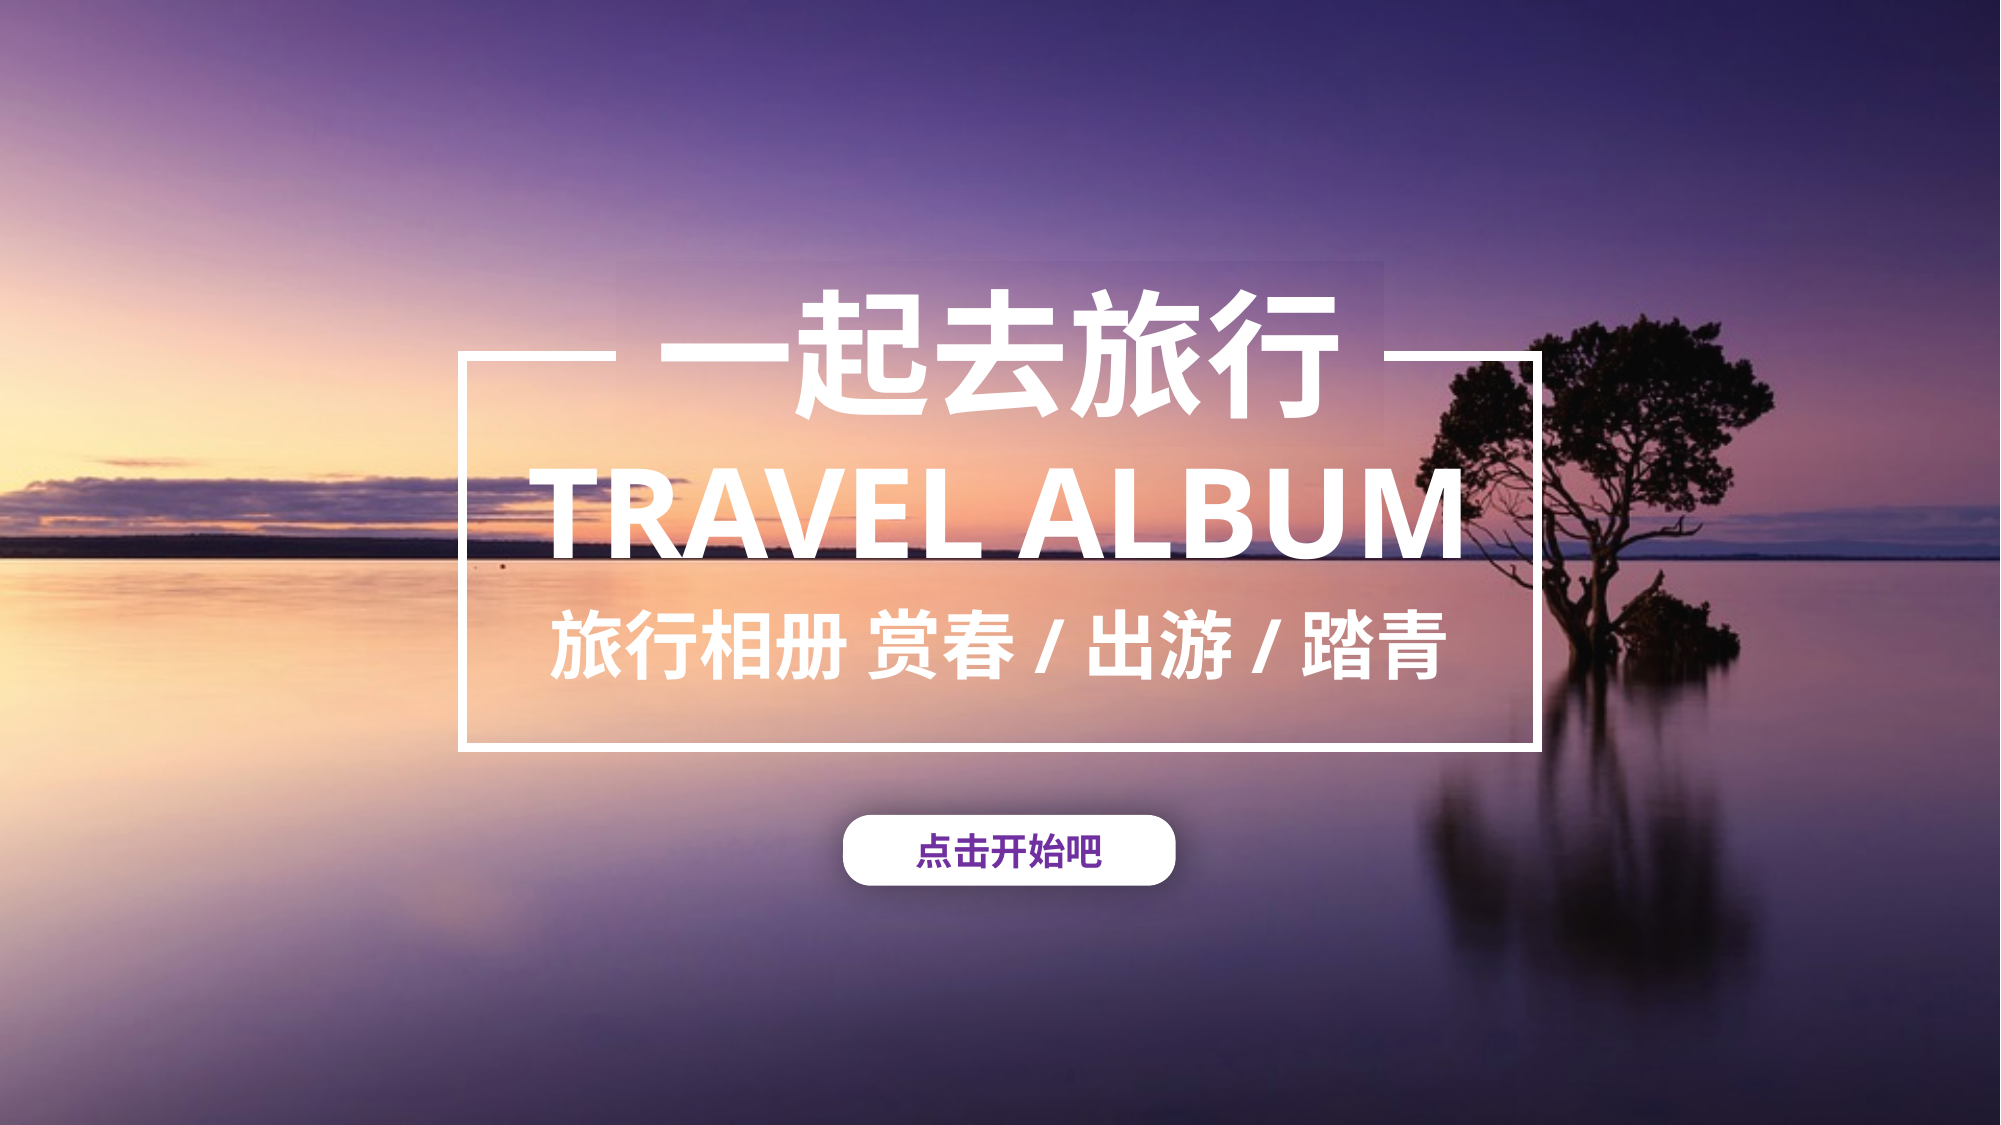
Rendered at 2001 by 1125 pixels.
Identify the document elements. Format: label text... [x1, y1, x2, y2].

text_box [462, 265, 1538, 748]
text_box 一起去旅行 [616, 261, 1384, 265]
picture [0, 0, 2000, 1125]
text_box 点击开始吧 [842, 814, 1176, 886]
